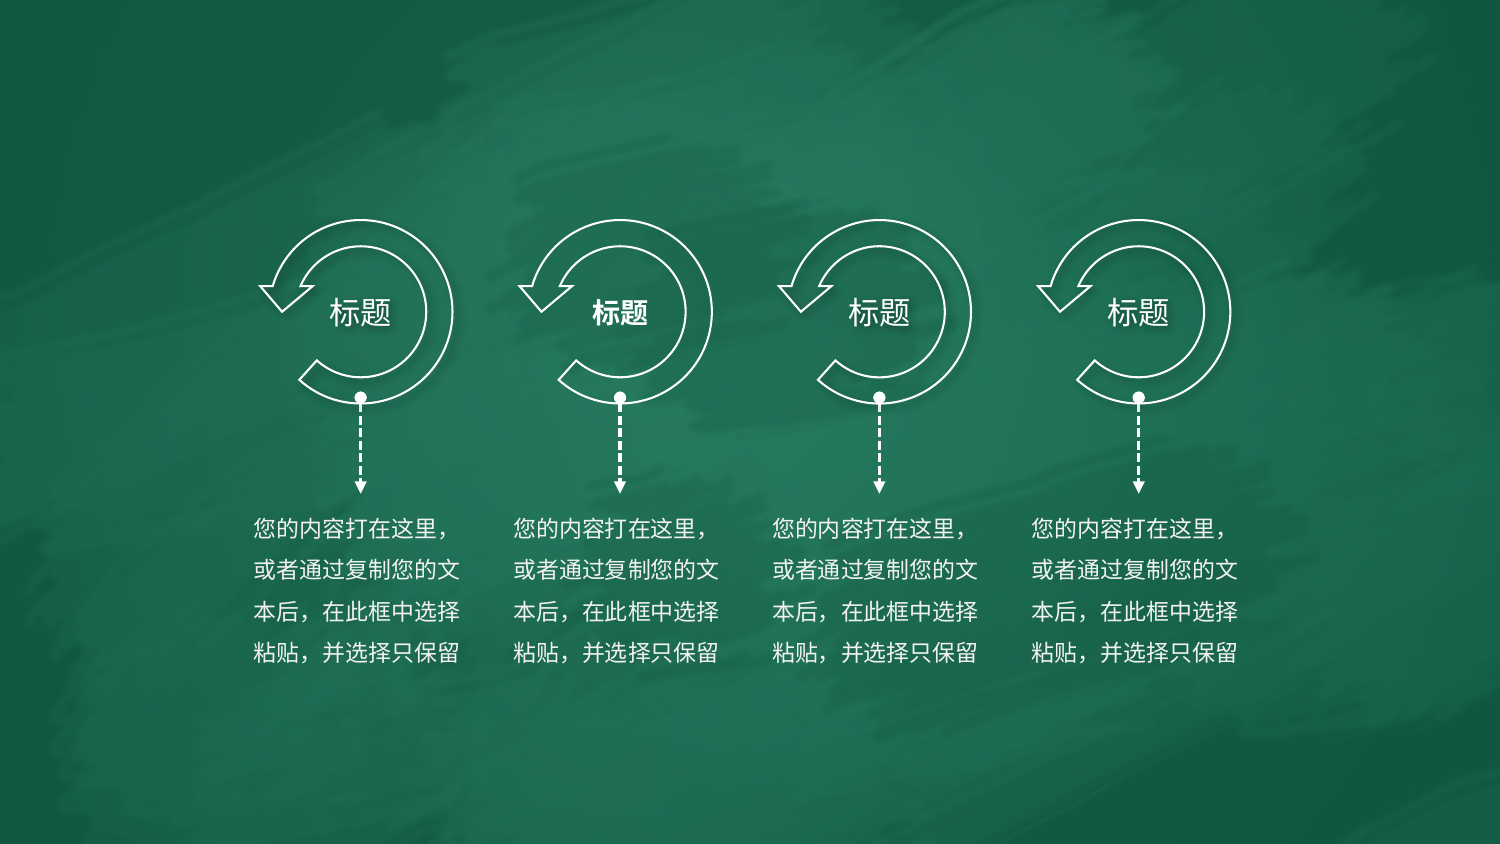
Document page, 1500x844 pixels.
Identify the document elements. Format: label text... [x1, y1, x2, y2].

text_box 标题 [1035, 219, 1232, 405]
text_box 您的内容打在这里，或者通过复制您的文本后，在此框中选择粘贴，并选择只保留 [1020, 495, 1252, 672]
text_box 标题 [257, 219, 454, 405]
text_box 您的内容打在这里，或者通过复制您的文本后，在此框中选择粘贴，并选择只保留 [760, 495, 993, 672]
text_box 标题 [519, 220, 712, 404]
text_box 标题 [776, 219, 973, 405]
picture [0, 0, 1500, 844]
text_box 您的内容打在这里，或者通过复制您的文本后，在此框中选择粘贴，并选择只保留 [501, 495, 733, 672]
text_box 您的内容打在这里，或者通过复制您的文本后，在此框中选择粘贴，并选择只保留 [242, 495, 474, 672]
